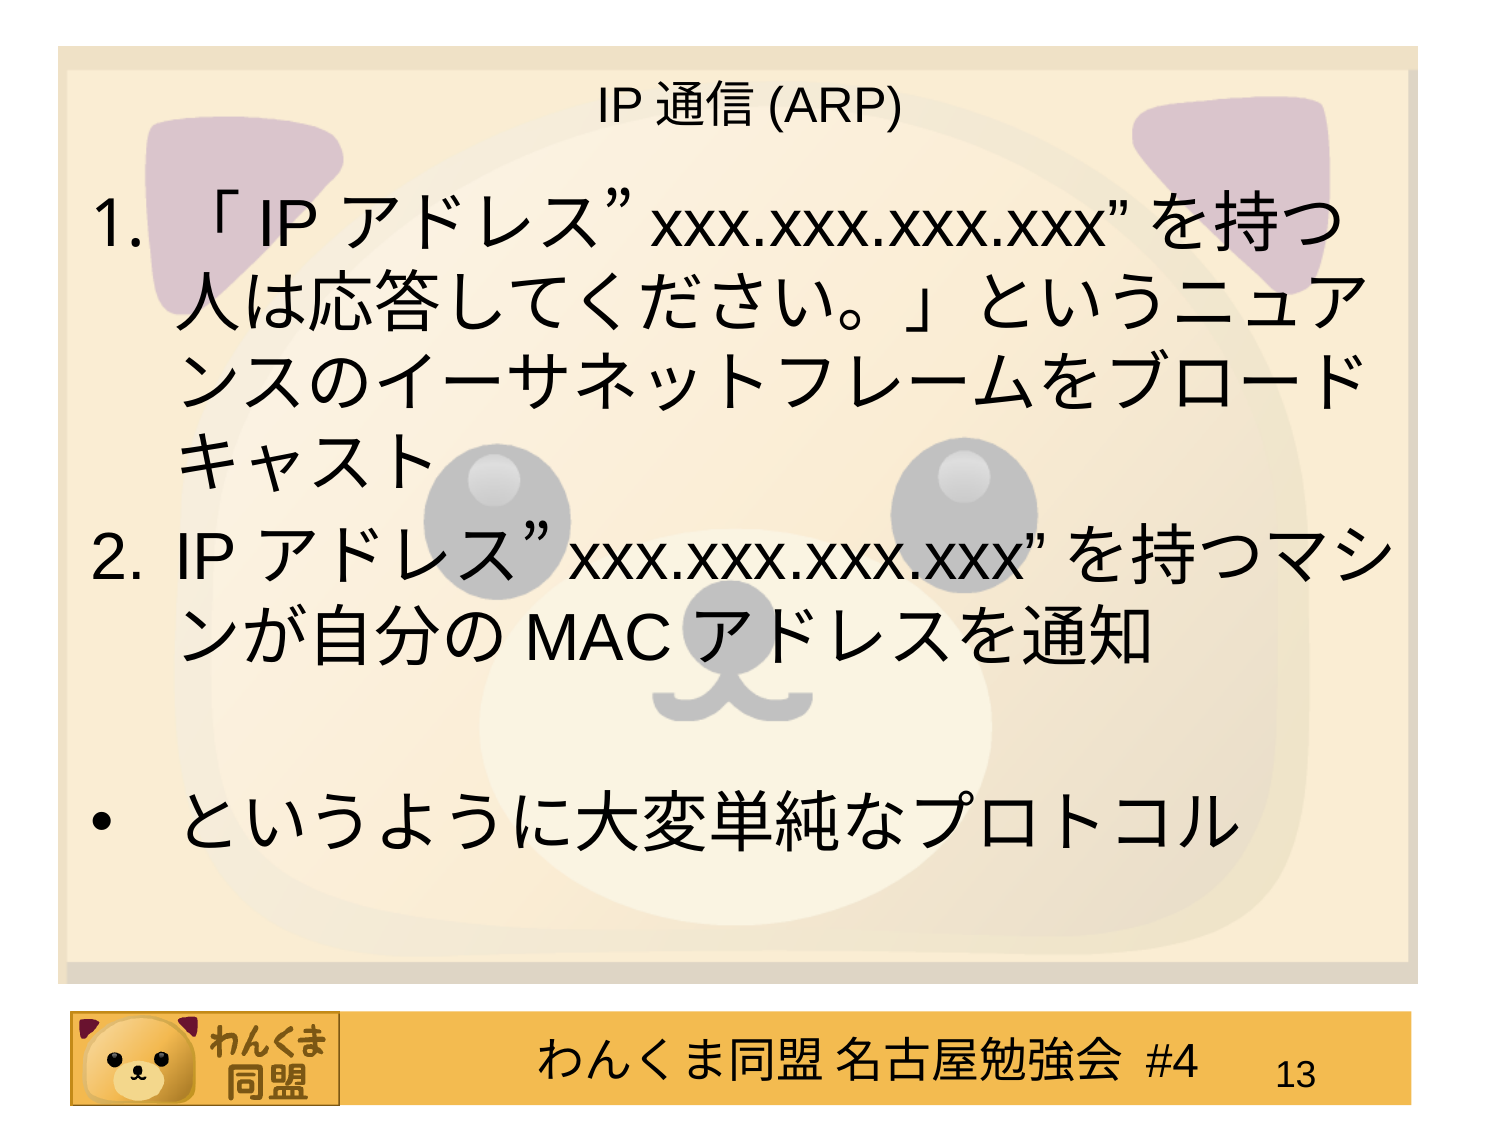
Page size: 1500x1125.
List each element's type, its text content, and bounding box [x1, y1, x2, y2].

title IP通信(ARP) [74, 44, 1426, 162]
picture [70, 1011, 340, 1106]
picture [58, 46, 1418, 984]
list 「IPアドレス”xxx.xxx.xxx.xxx”を持つ人は応答してください。」というニュアンスのイーサネットフレームをブロードキャスト IPアドレス”xxx.xxx.xxx.xxx”を持つマシンが自分のMACアドレスを通知 というように大変単純なプロトコル [74, 172, 1426, 1006]
